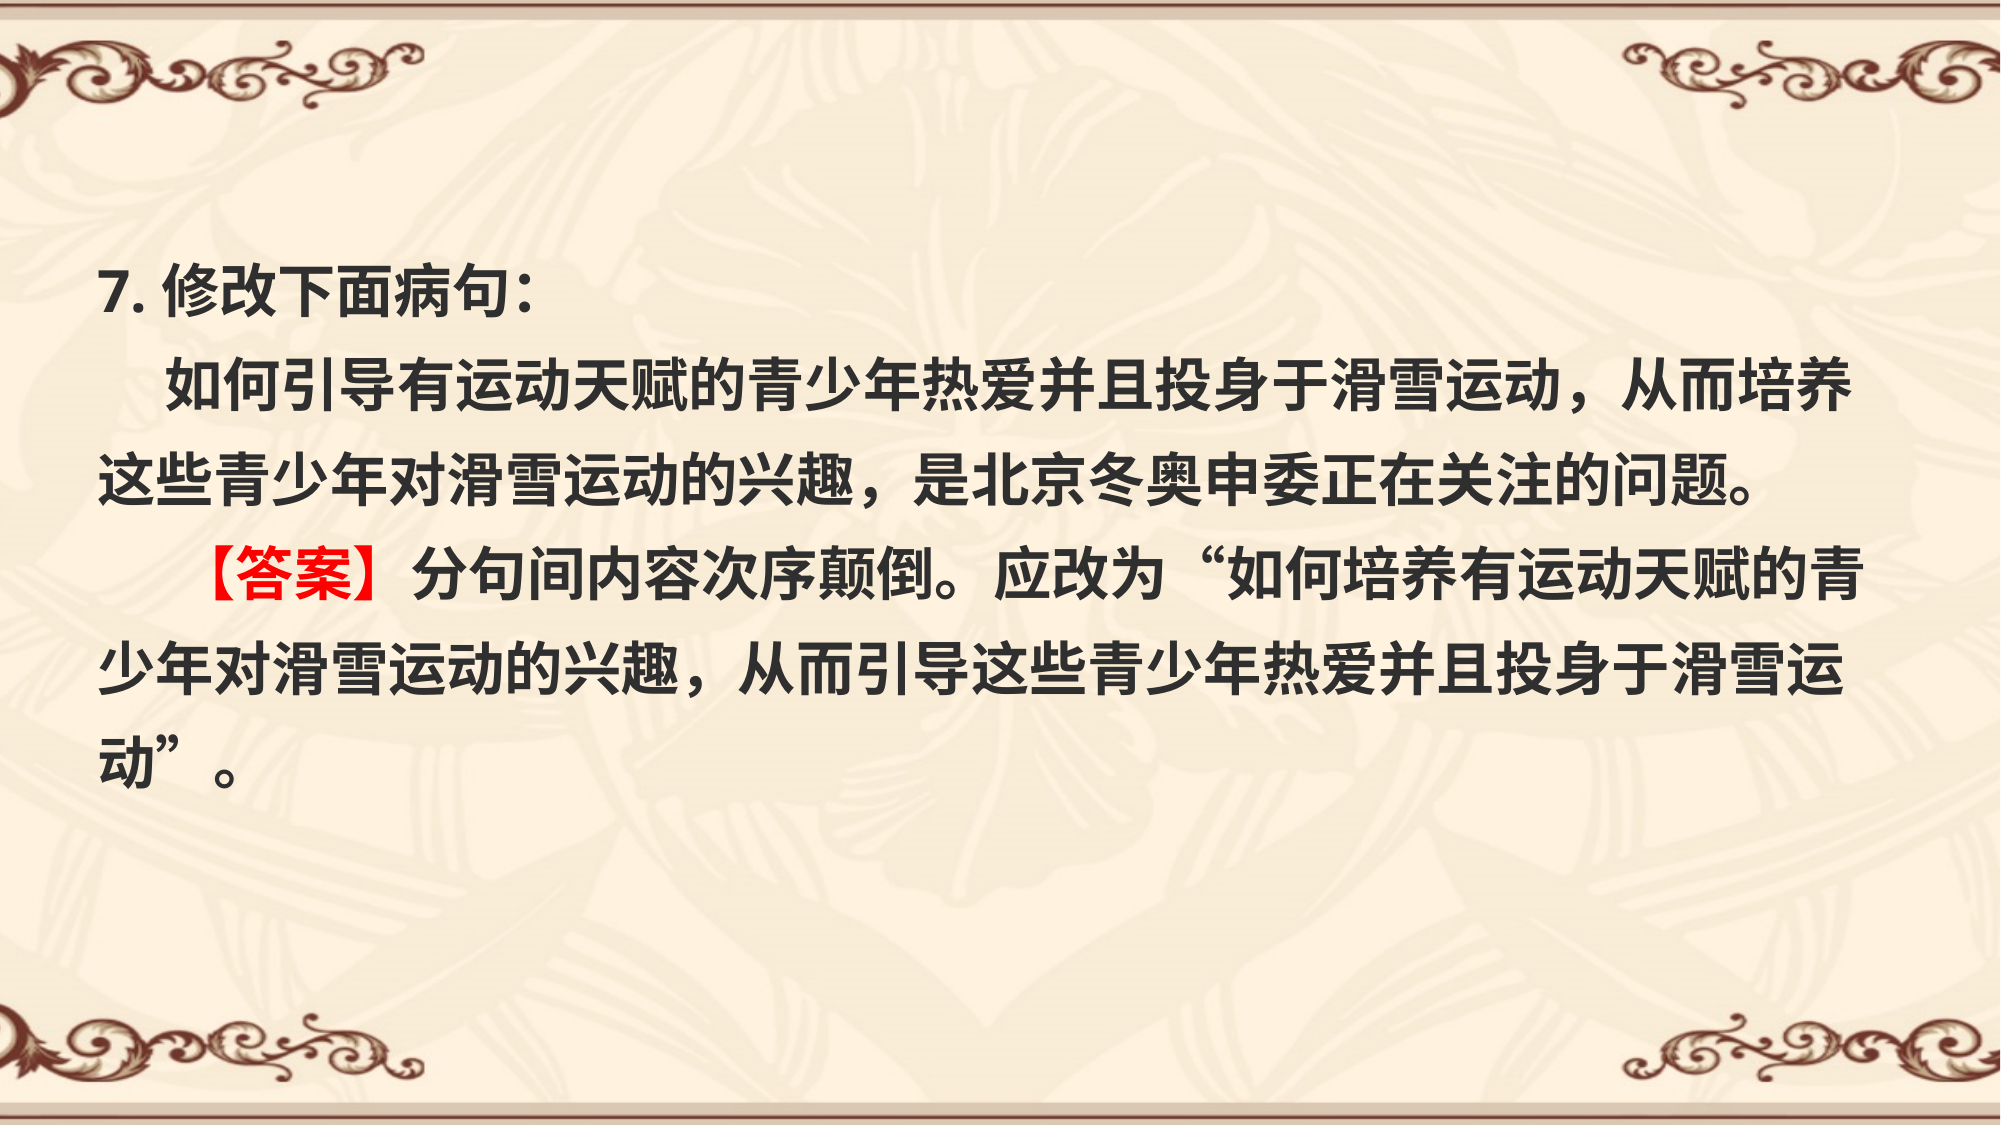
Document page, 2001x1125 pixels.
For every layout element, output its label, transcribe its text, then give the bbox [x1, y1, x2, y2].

picture [0, 0, 2001, 1125]
text_box 7.修改下面病句： 如何引导有运动天赋的青少年热爱并且投身于滑雪运动，从而培养这些青少年对滑雪运动的兴趣，是北京冬奥申委正在关注的问题。 【答案】分句间内容次序颠倒。应改为“如何培养有运动天赋的青少年对滑雪运动的兴趣，从而引导这些青少年热爱并且投身于滑雪运动”。 [82, 222, 1918, 804]
